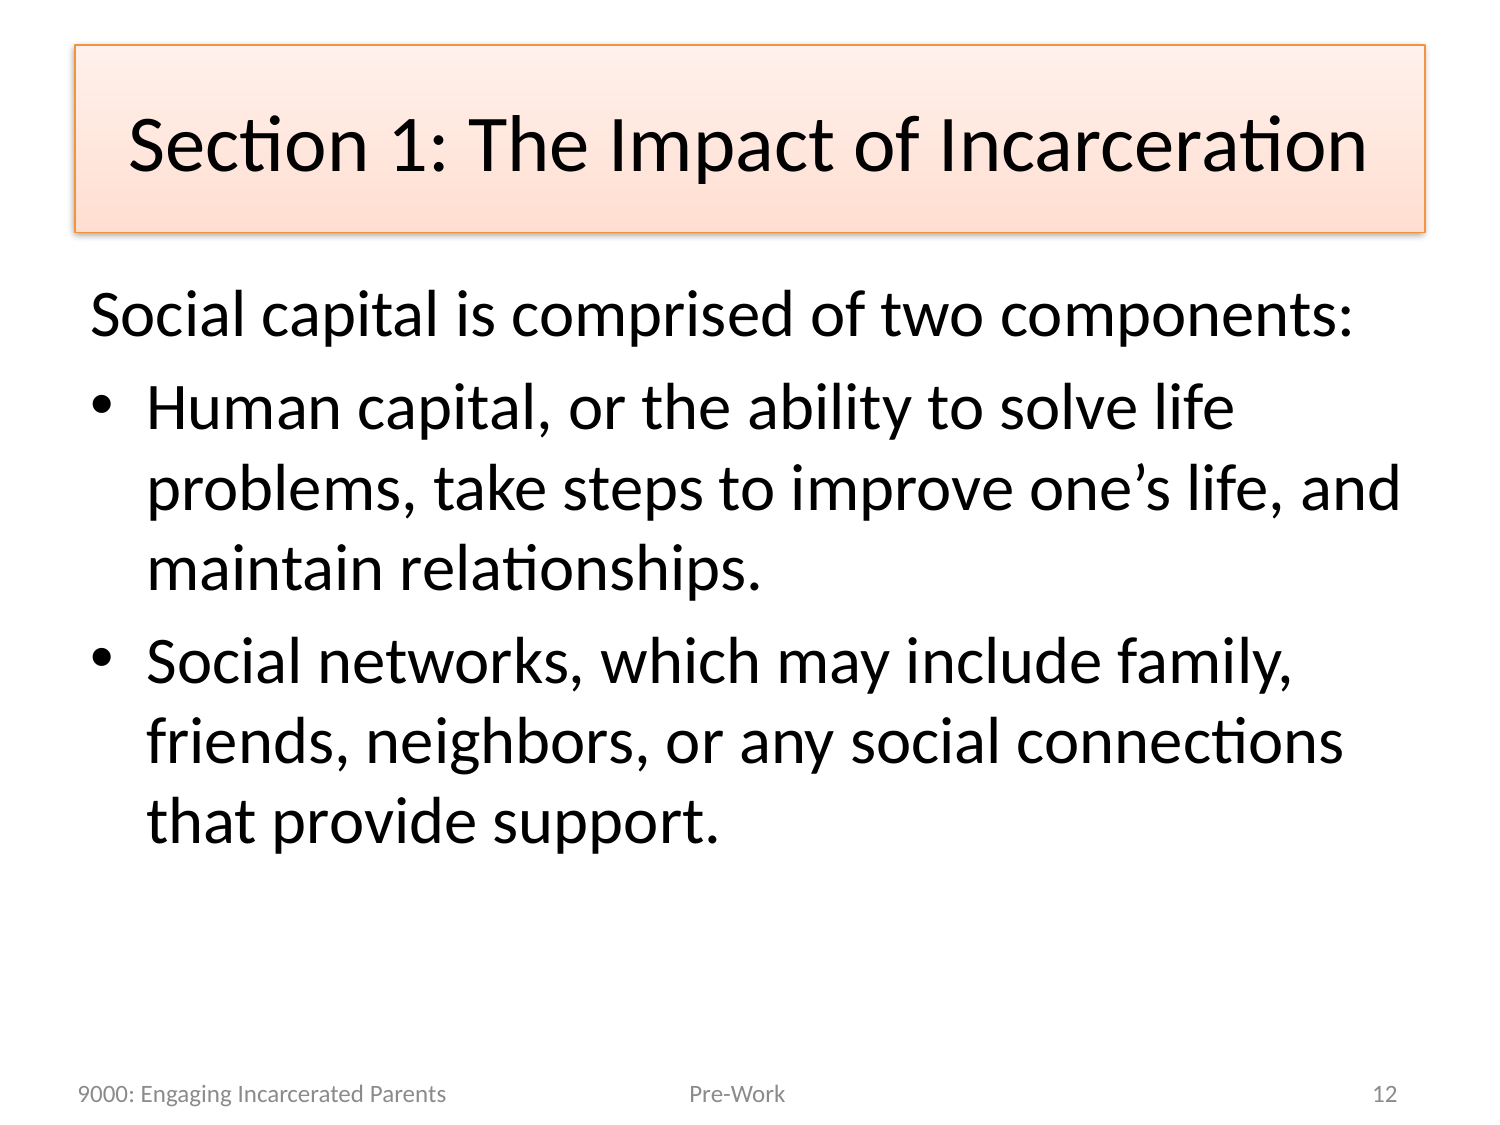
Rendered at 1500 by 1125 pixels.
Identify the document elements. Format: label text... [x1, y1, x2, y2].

footer Pre-Work [500, 1062, 975, 1123]
slide_number 12 [1062, 1062, 1413, 1123]
list Social capital is comprised of two components: Human capital, or the ability to solve life problems, take steps to improve one’s life, and maintain relationships. Social networks, which may include family, friends, neighbors, or any social connections that provide support. [75, 262, 1425, 1005]
slide_number 9000: Engaging Incarcerated Parents [62, 1062, 463, 1123]
title Section 1: The Impact of Incarceration [74, 44, 1426, 233]
